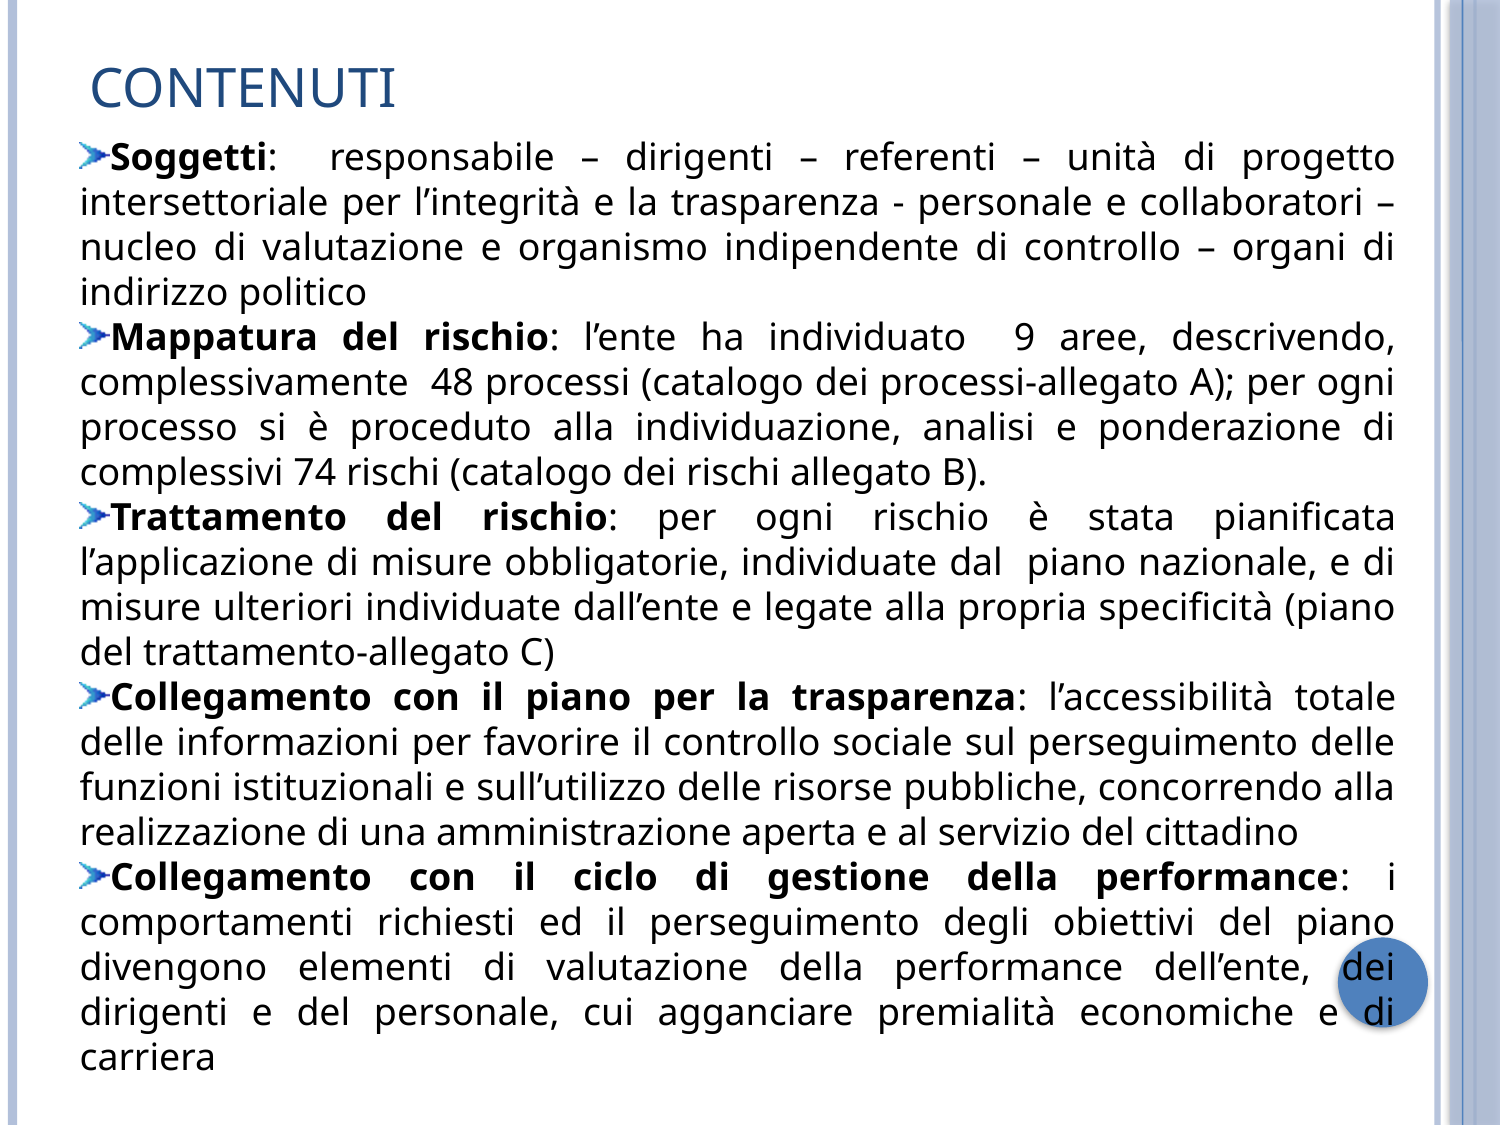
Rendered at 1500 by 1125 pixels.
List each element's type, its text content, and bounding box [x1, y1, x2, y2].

picture [79, 862, 110, 889]
text_box Soggetti: responsabile – dirigenti – referenti – unità di progetto intersettoriale per l’integrità e la trasparenza - personale e collaboratori – nucleo di valutazione e organismo indipendente di controllo – organi di indirizzo politico Mappatura del rischio: l’ente ha individuato 9 aree, descrivendo, complessivamente 48 processi (catalogo dei processi-allegato A); per ogni processo si è proceduto alla individuazione, analisi e ponderazione di complessivi 74 rischi (catalogo dei rischi allegato B). Trattamento del rischio: per ogni rischio è stata pianificata l’applicazione di misure obbligatorie, individuate dal piano nazionale, e di misure ulteriori individuate dall’ente e legate alla propria specificità (piano del trattamento-allegato C) Collegamento con il piano per la trasparenza: l’accessibilità totale delle informazioni per favorire il controllo sociale sul perseguimento delle funzioni istituzionali e sull’utilizzo delle risorse pubbliche, concorrendo alla realizzazione di una amministrazione aperta e al servizio del cittadino Collegamento con il ciclo di gestione della performance: i comportamenti richiesti ed il perseguimento degli obiettivi del piano divengono elementi di valutazione della performance dell’ente, dei dirigenti e del personale, cui agganciare premialità economiche e di carriera [64, 125, 1412, 1086]
title contenuti [75, 45, 1425, 126]
picture [79, 682, 110, 709]
picture [79, 142, 110, 169]
picture [79, 502, 110, 529]
picture [79, 322, 110, 349]
